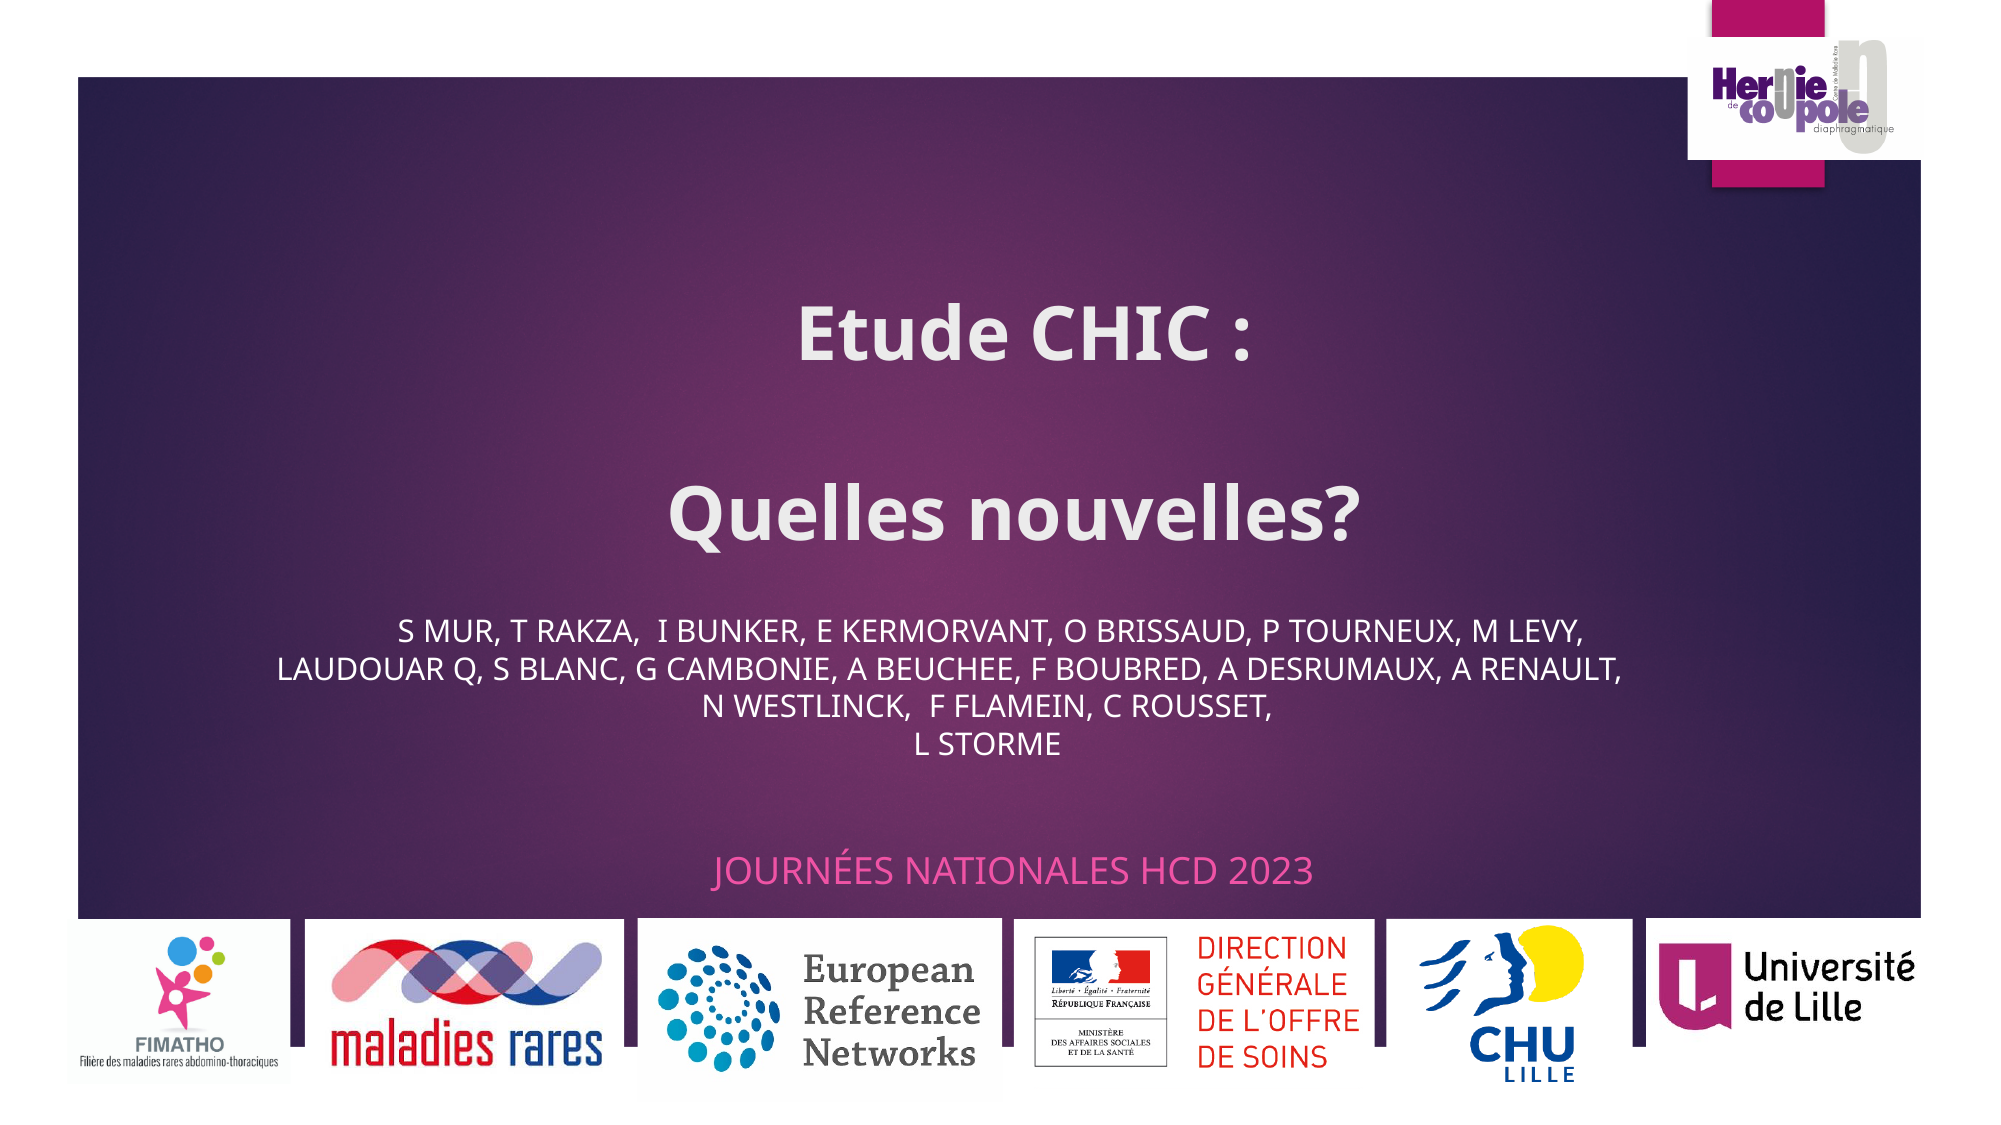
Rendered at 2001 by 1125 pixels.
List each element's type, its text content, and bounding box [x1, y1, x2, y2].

subtitle Journées Nationales hcd 2023 [272, 839, 1756, 929]
picture [1013, 919, 1376, 1090]
title Etude CHIC : Quelles nouvelles? [290, 214, 1739, 564]
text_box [1386, 918, 1633, 1123]
picture [637, 918, 1003, 1103]
picture [67, 919, 291, 1084]
picture [304, 919, 625, 1090]
picture [1645, 918, 1931, 1055]
text_box S MUR, T RAKZA, I BUNKER, E KERMORVANT, O BRISSAUD, P TOURNEUX, M LEVY, LAUDOUAR Q, S BLANC, G CAMBONIE, A BEUCHEE, F BOUBRED, A DESRUMAUX, A RENAULT, N WESTLINCK, F FLAMEIN, C ROUSSET, L STORME [245, 604, 1739, 769]
picture [1687, 37, 1925, 160]
